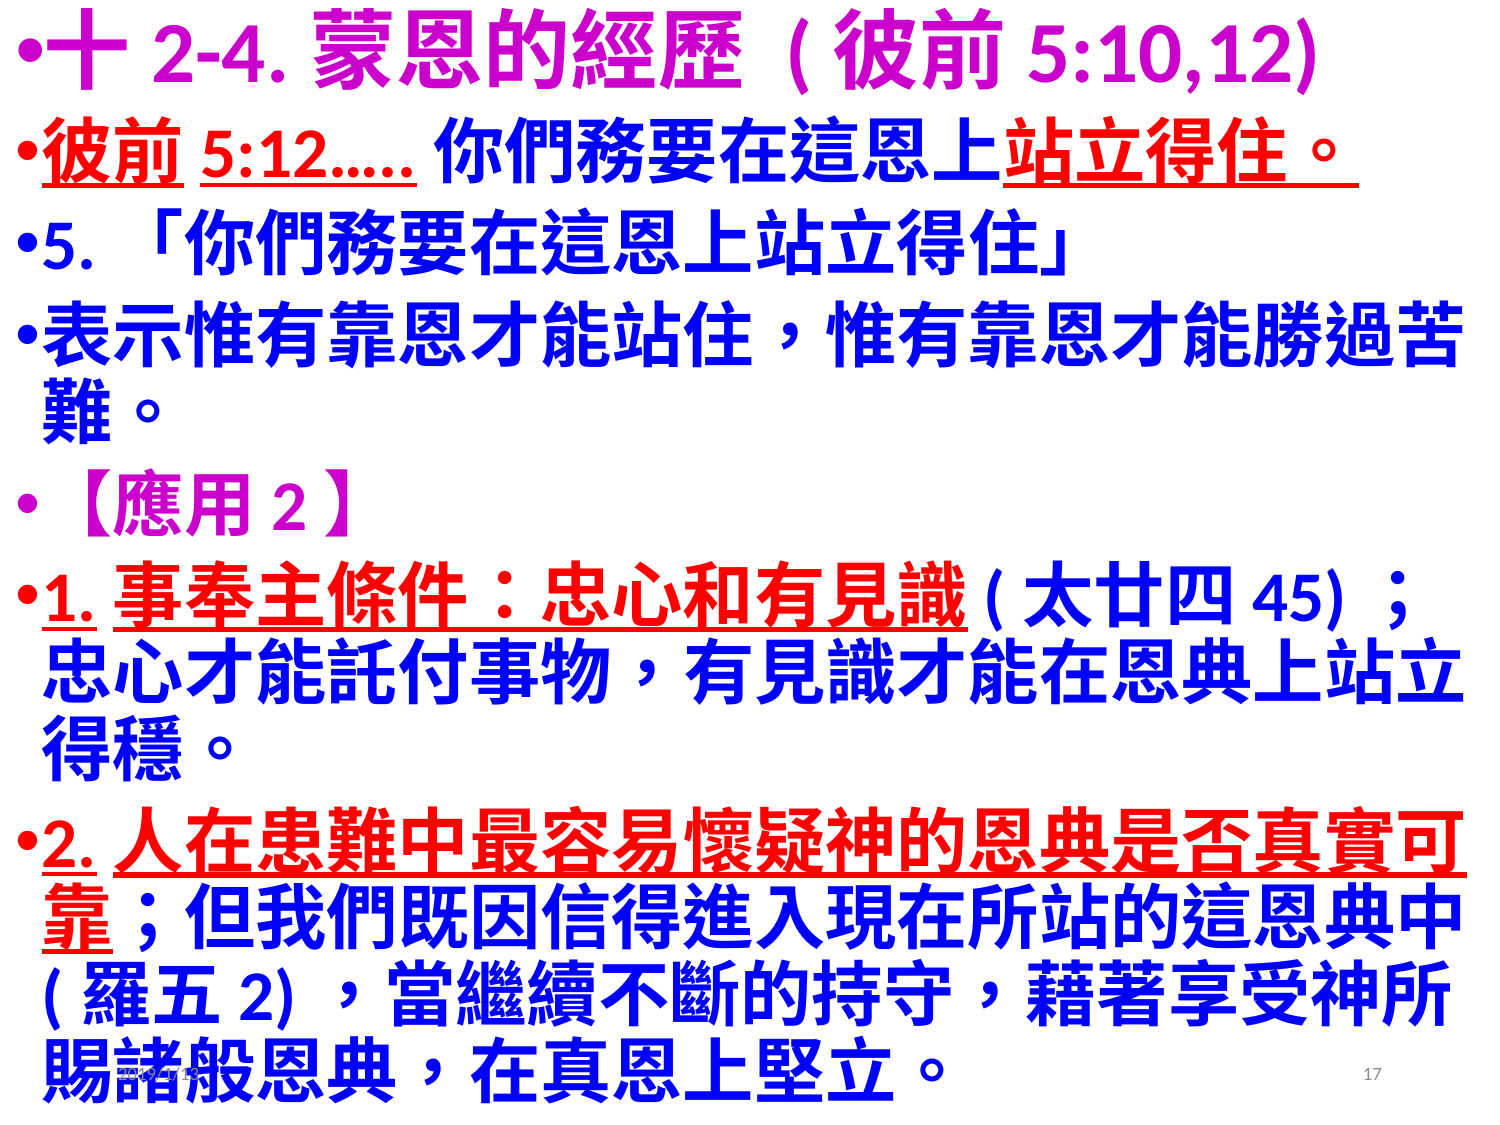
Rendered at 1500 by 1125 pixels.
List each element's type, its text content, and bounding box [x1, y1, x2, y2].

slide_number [103, 1042, 441, 1103]
slide_number 17 [1059, 1042, 1397, 1103]
list 十2-4.蒙恩的經歷 (彼前5:10,12) 彼前5:12…..你們務要在這恩上站立得住。 5.「你們務要在這恩上站立得住」 表示惟有靠恩才能站住，惟有靠恩才能勝過苦難。 【應用2】 1.事奉主條件：忠心和有見識(太廿四45)；忠心才能託付事物，有見識才能在恩典上站立得穩。 2.人在患難中最容易懷疑神的恩典是否真實可靠；但我們既因信得進入現在所站的這恩典中(羅五2)，當繼續不斷的持守，藉著享受神所賜諸般恩典，在真恩上堅立。 [0, 0, 1500, 1125]
